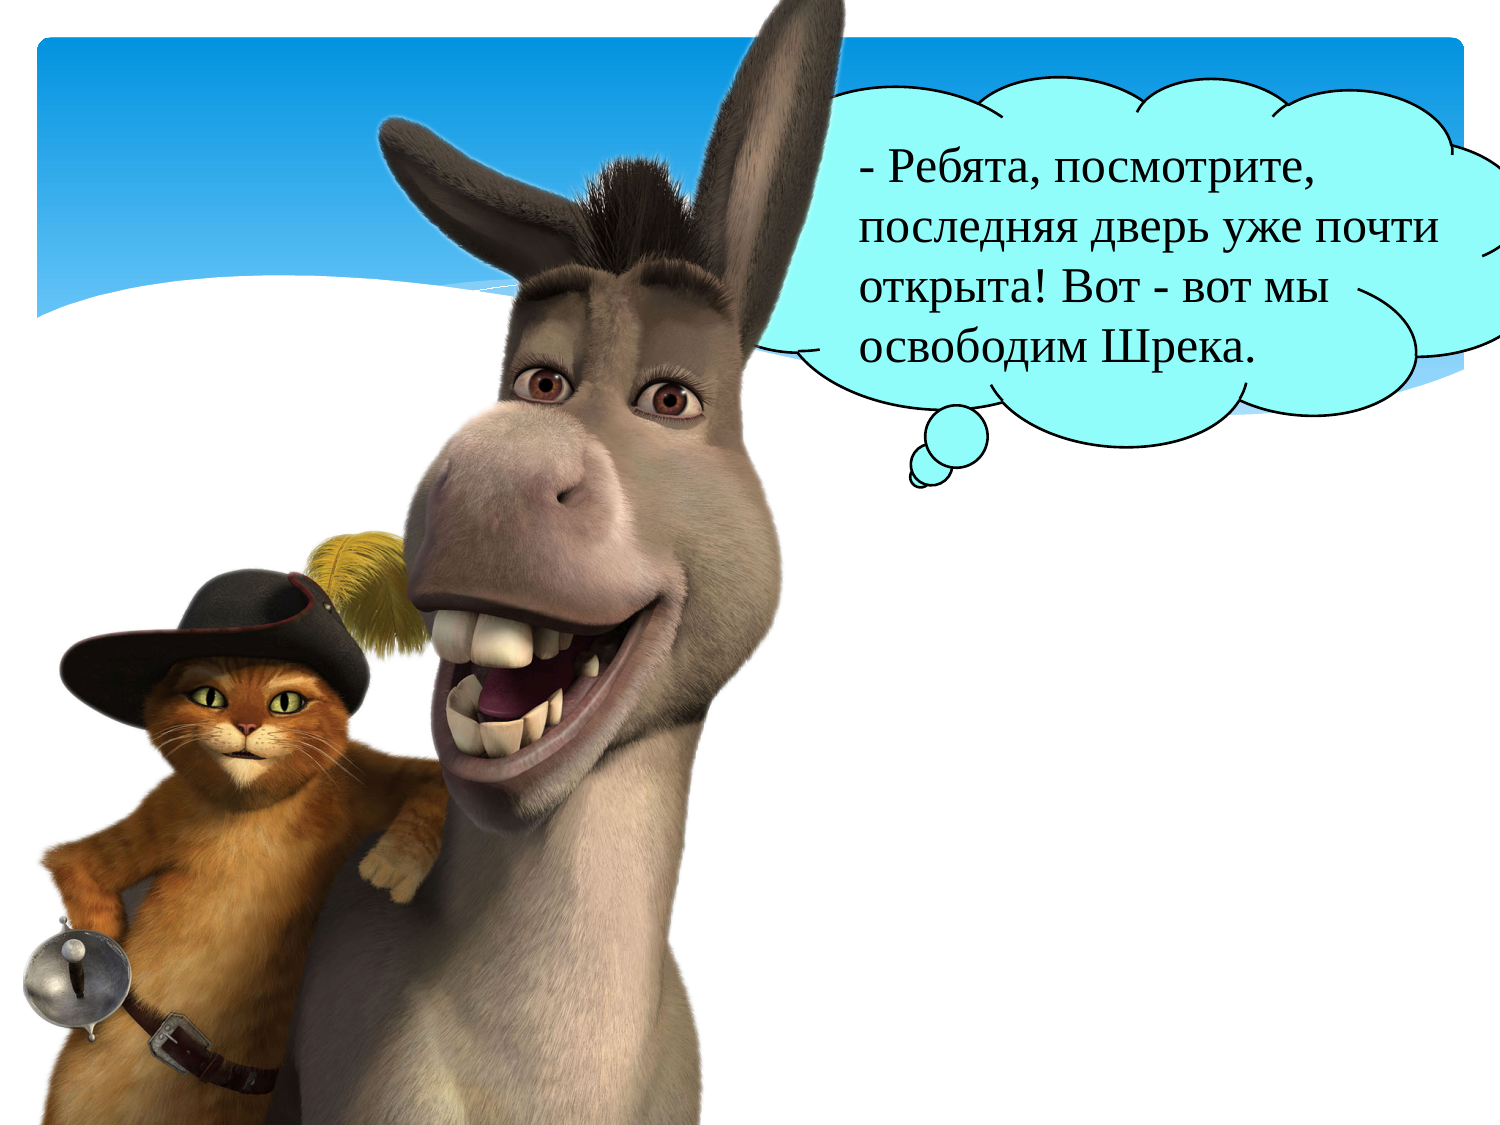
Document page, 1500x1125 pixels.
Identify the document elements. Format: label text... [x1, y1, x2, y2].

text_box [1031, 426, 1215, 449]
text_box [862, 75, 1443, 125]
picture [23, 0, 856, 1125]
text_box [908, 426, 989, 489]
text_box - Ребята, посмотрите, последняя дверь уже почти открыта! Вот - вот мы освободим Шрека. [862, 125, 1500, 426]
